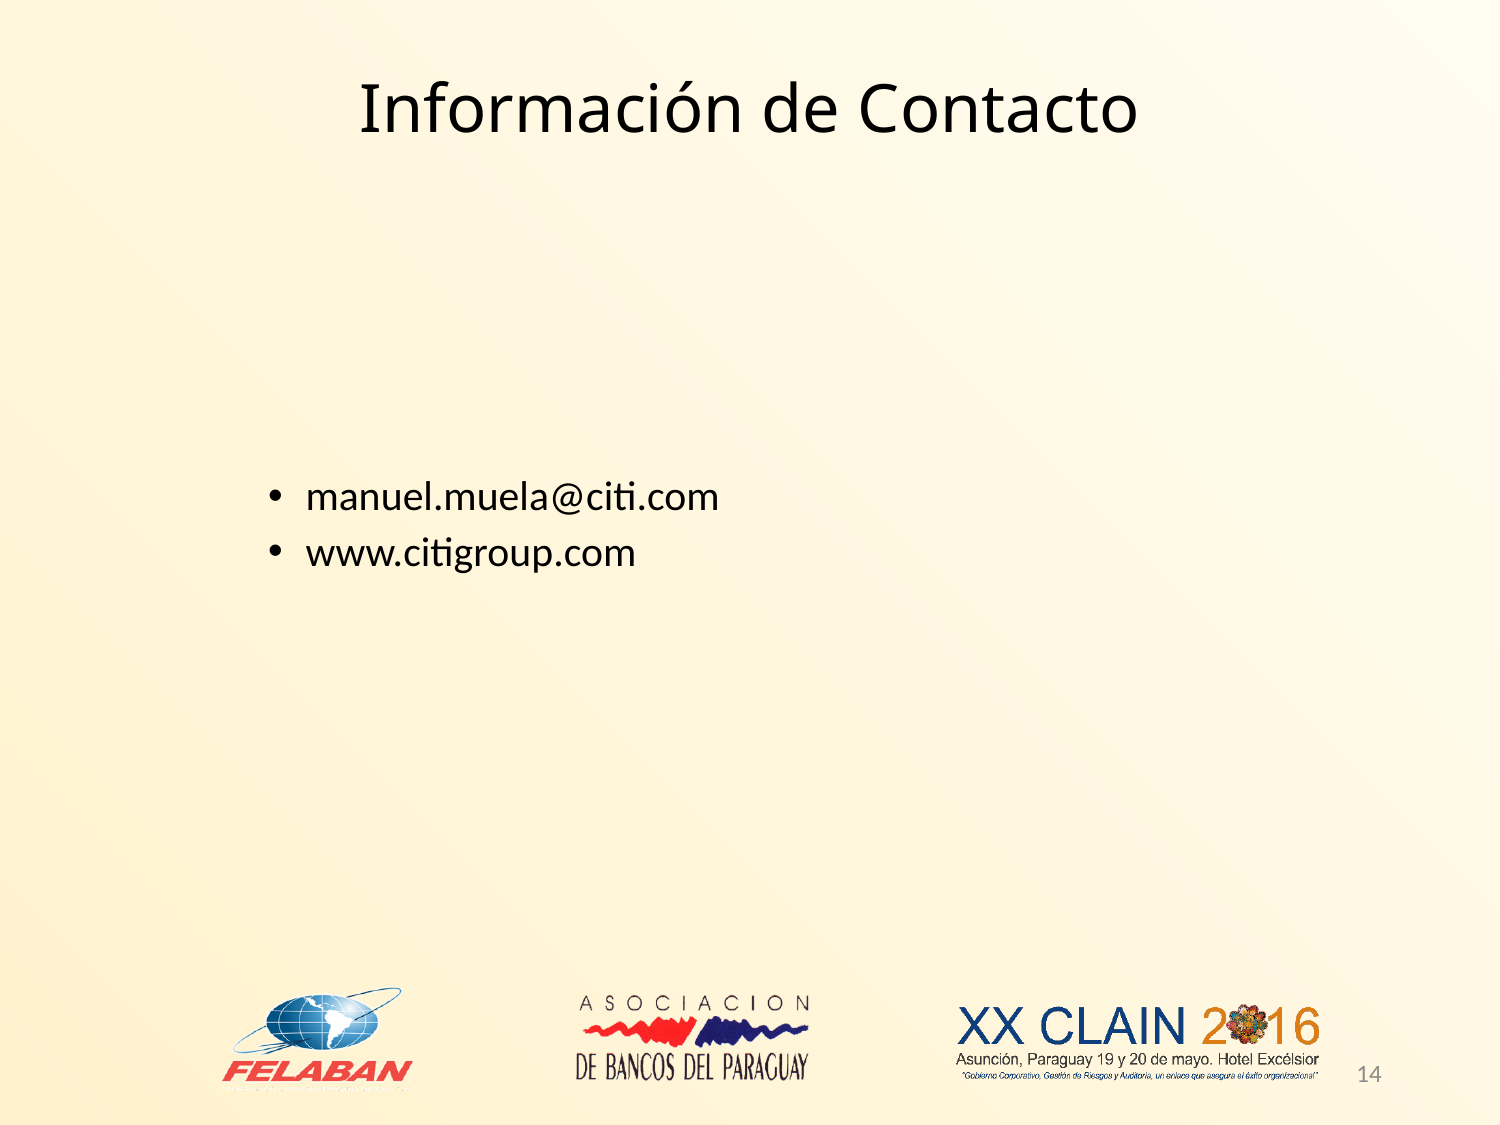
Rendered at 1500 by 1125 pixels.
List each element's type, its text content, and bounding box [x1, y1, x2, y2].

slide_number 14 [1059, 1042, 1397, 1103]
list manuel.muela@citi.com www.citigroup.com [103, 219, 1397, 934]
picture [217, 984, 416, 1091]
picture [949, 991, 1329, 1094]
title Información de Contacto [103, 59, 1397, 163]
picture [570, 984, 817, 1094]
